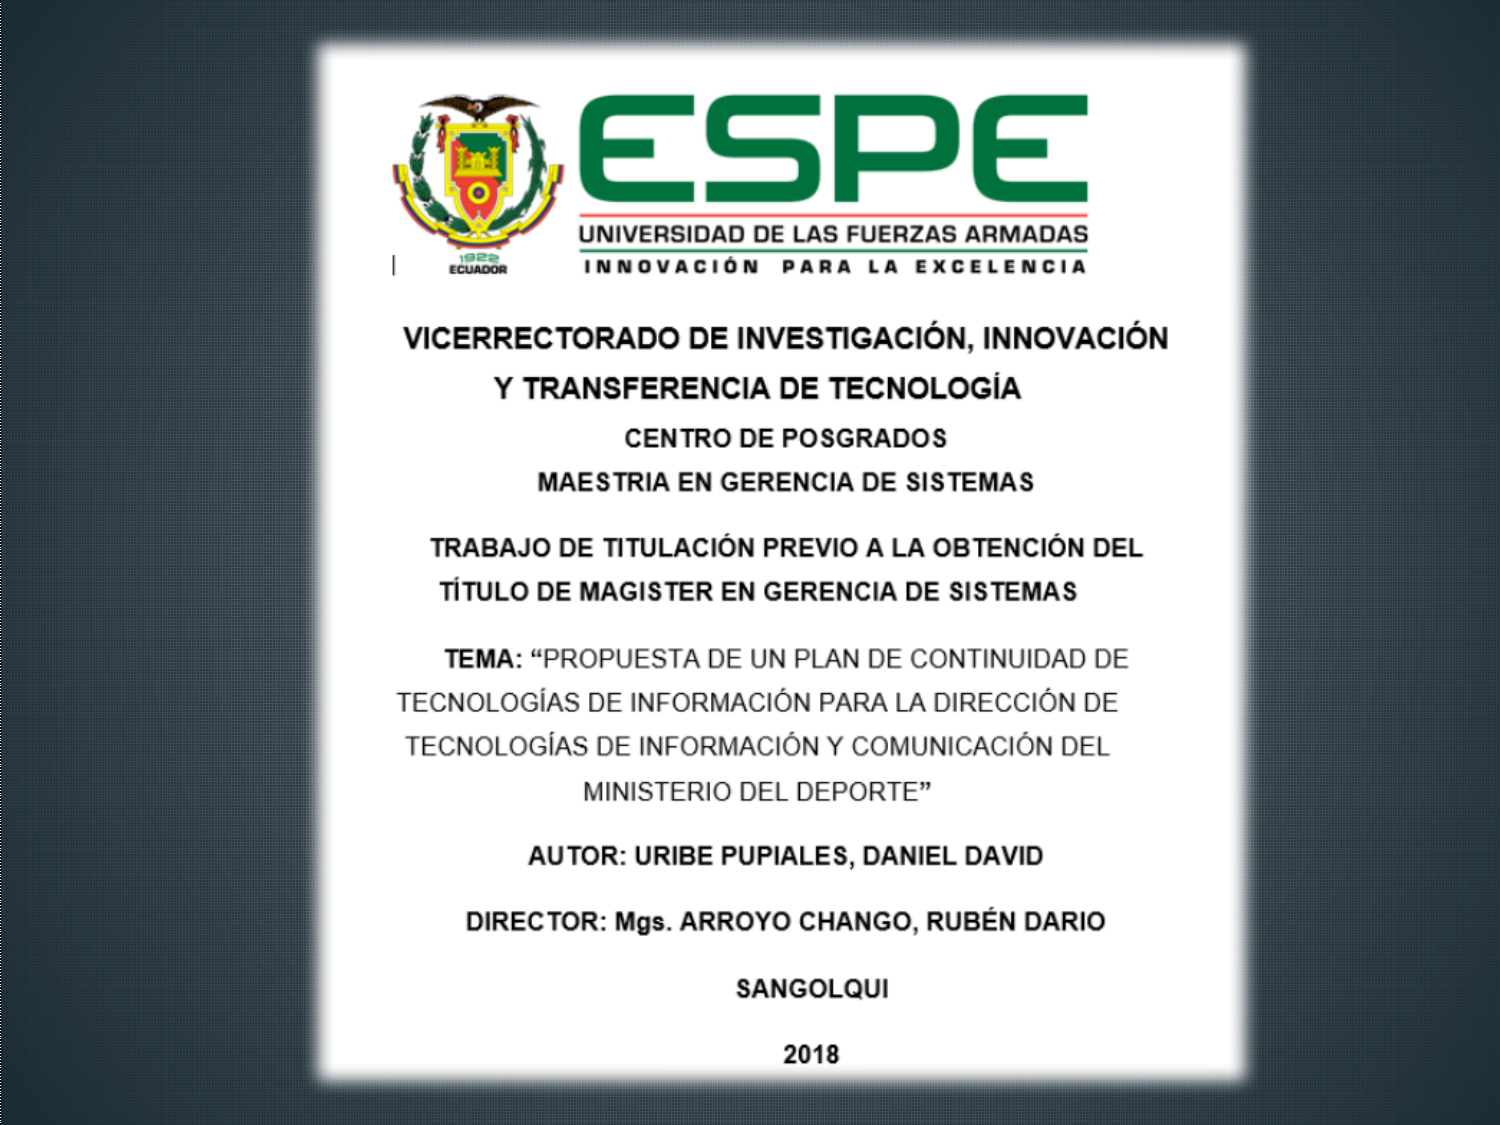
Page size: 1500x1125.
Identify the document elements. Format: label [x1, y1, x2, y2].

picture [301, 27, 1264, 1098]
text_box [0, 0, 1500, 1125]
